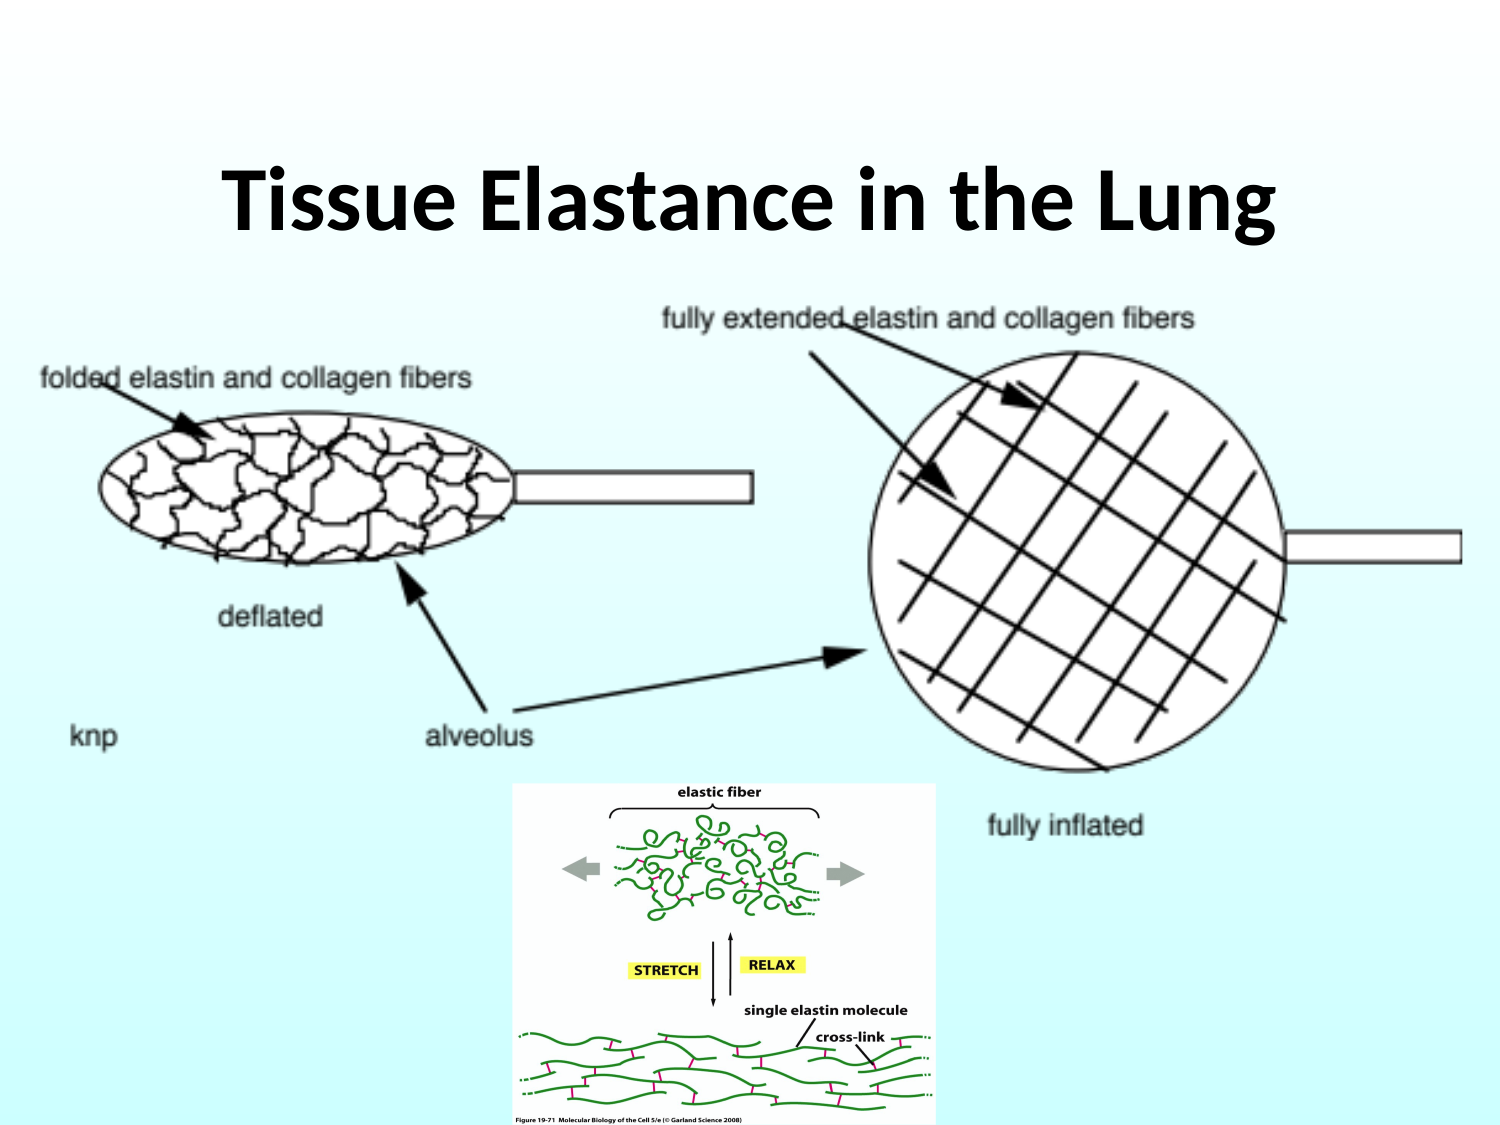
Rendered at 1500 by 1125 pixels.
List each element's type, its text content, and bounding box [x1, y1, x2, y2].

picture [512, 782, 936, 1125]
title Tissue Elastance in the Lung [112, 99, 1388, 288]
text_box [37, 299, 1463, 841]
